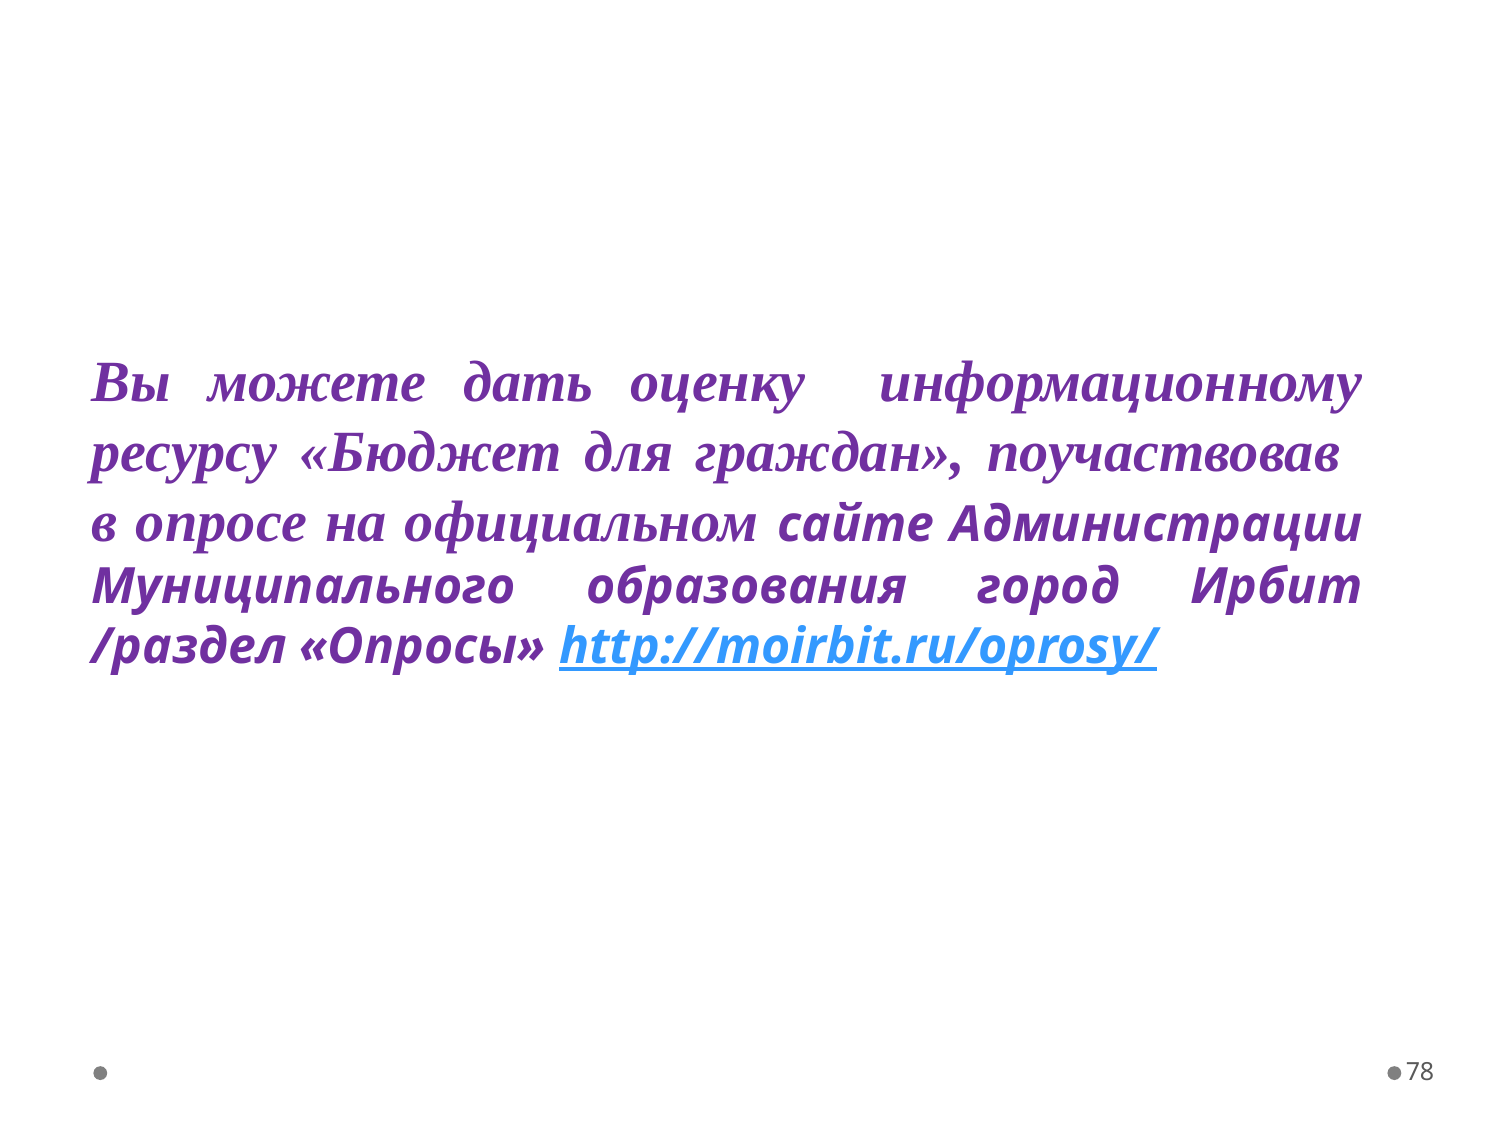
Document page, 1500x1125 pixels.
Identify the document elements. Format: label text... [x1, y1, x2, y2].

slide_number 78 [1401, 1042, 1494, 1103]
list Вы можете дать оценку информационному ресурсу «Бюджет для граждан», поучаствовав в опросе на официальном сайте Администрации Муниципального образования город Ирбит /раздел «Опросы» http://moirbit.ru/oprosy/ [76, 172, 1378, 1083]
